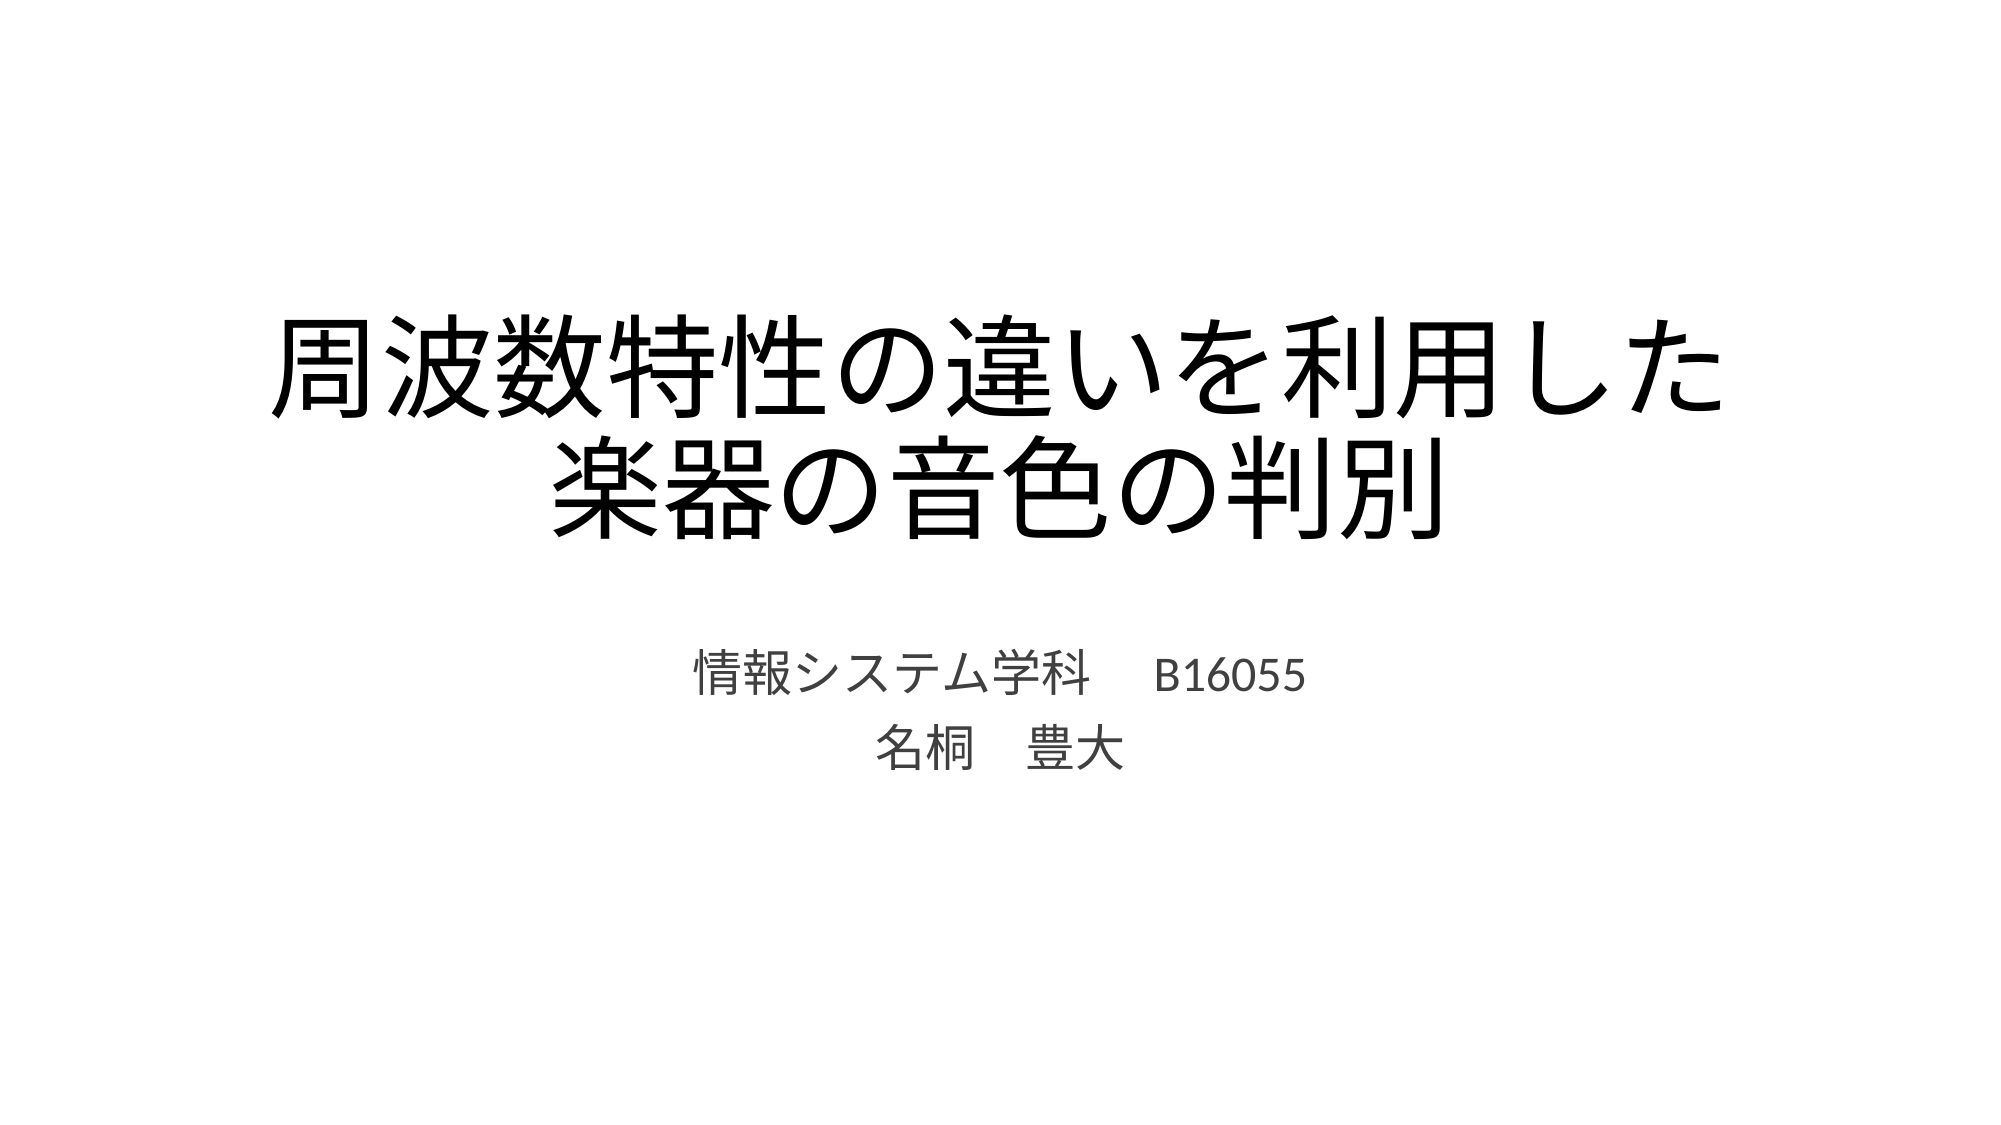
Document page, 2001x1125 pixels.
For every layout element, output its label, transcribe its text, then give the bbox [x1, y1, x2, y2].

subtitle 情報システム学科 B16055 名桐 豊大 [249, 640, 1750, 797]
title 周波数特性の違いを利用した楽器の音色の判別 [241, 292, 1759, 563]
